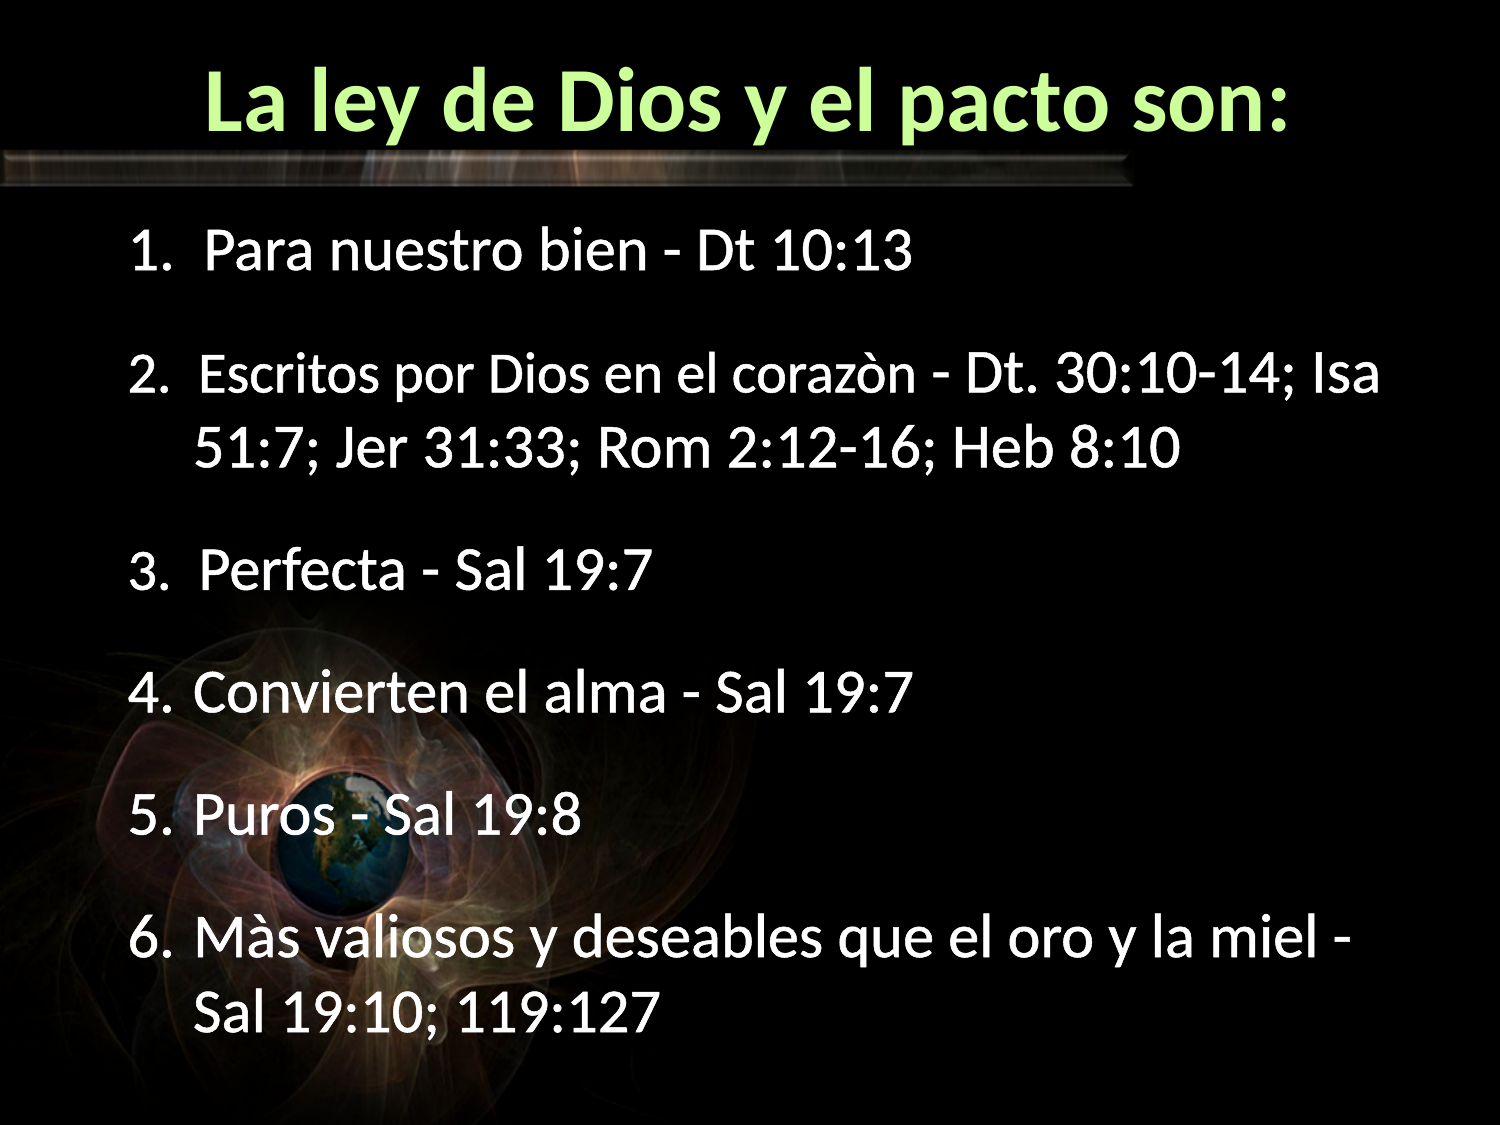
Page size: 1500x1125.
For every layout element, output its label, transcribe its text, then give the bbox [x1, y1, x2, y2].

title La ley de Dios y el pacto son: [35, 24, 1463, 166]
list 1. Para nuestro bien - Dt 10:13 2. Escritos por Dios en el corazòn - Dt. 30:10-14; Isa 51:7; Jer 31:33; Rom 2:12-16; Heb 8:10 3. Perfecta - Sal 19:7 Convierten el alma - Sal 19:7 Puros - Sal 19:8 Màs valiosos y deseables que el oro y la miel - Sal 19:10; 119:127 [112, 200, 1450, 1125]
picture [0, 0, 1500, 1125]
